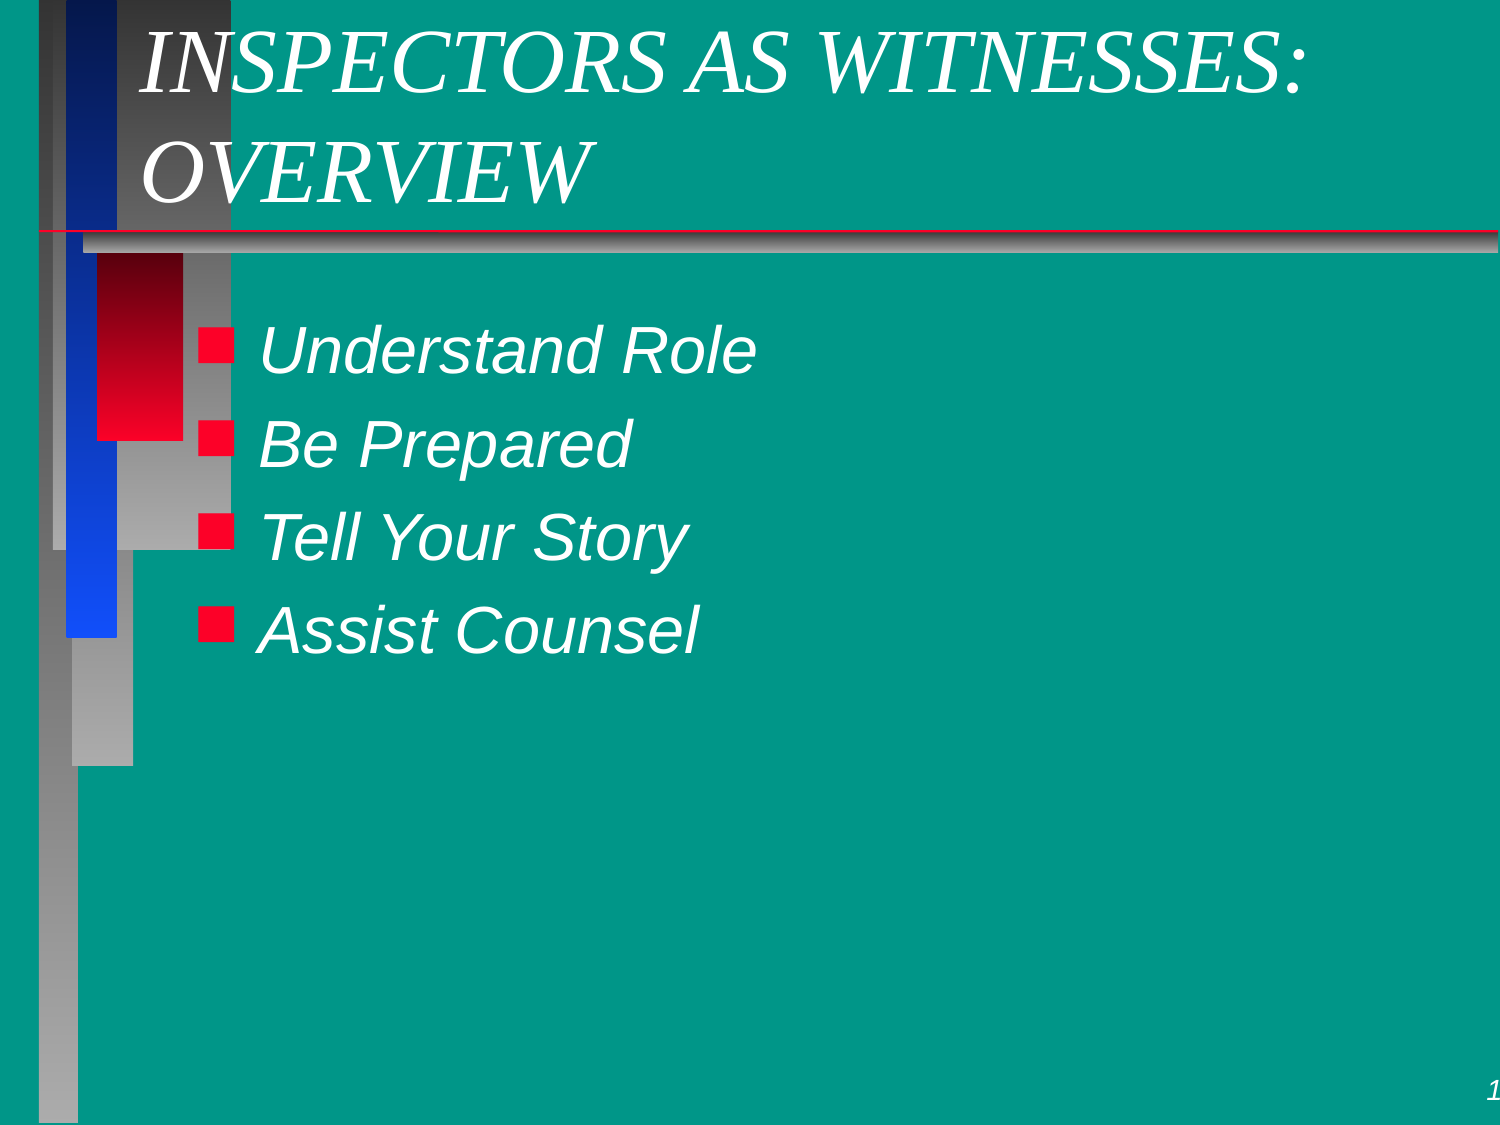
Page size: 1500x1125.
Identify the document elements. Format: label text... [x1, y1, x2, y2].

list Understand Role Be Prepared Tell Your Story Assist Counsel [186, 299, 1463, 976]
title INSPECTORS AS WITNESSES: OVERVIEW [124, 36, 1401, 229]
